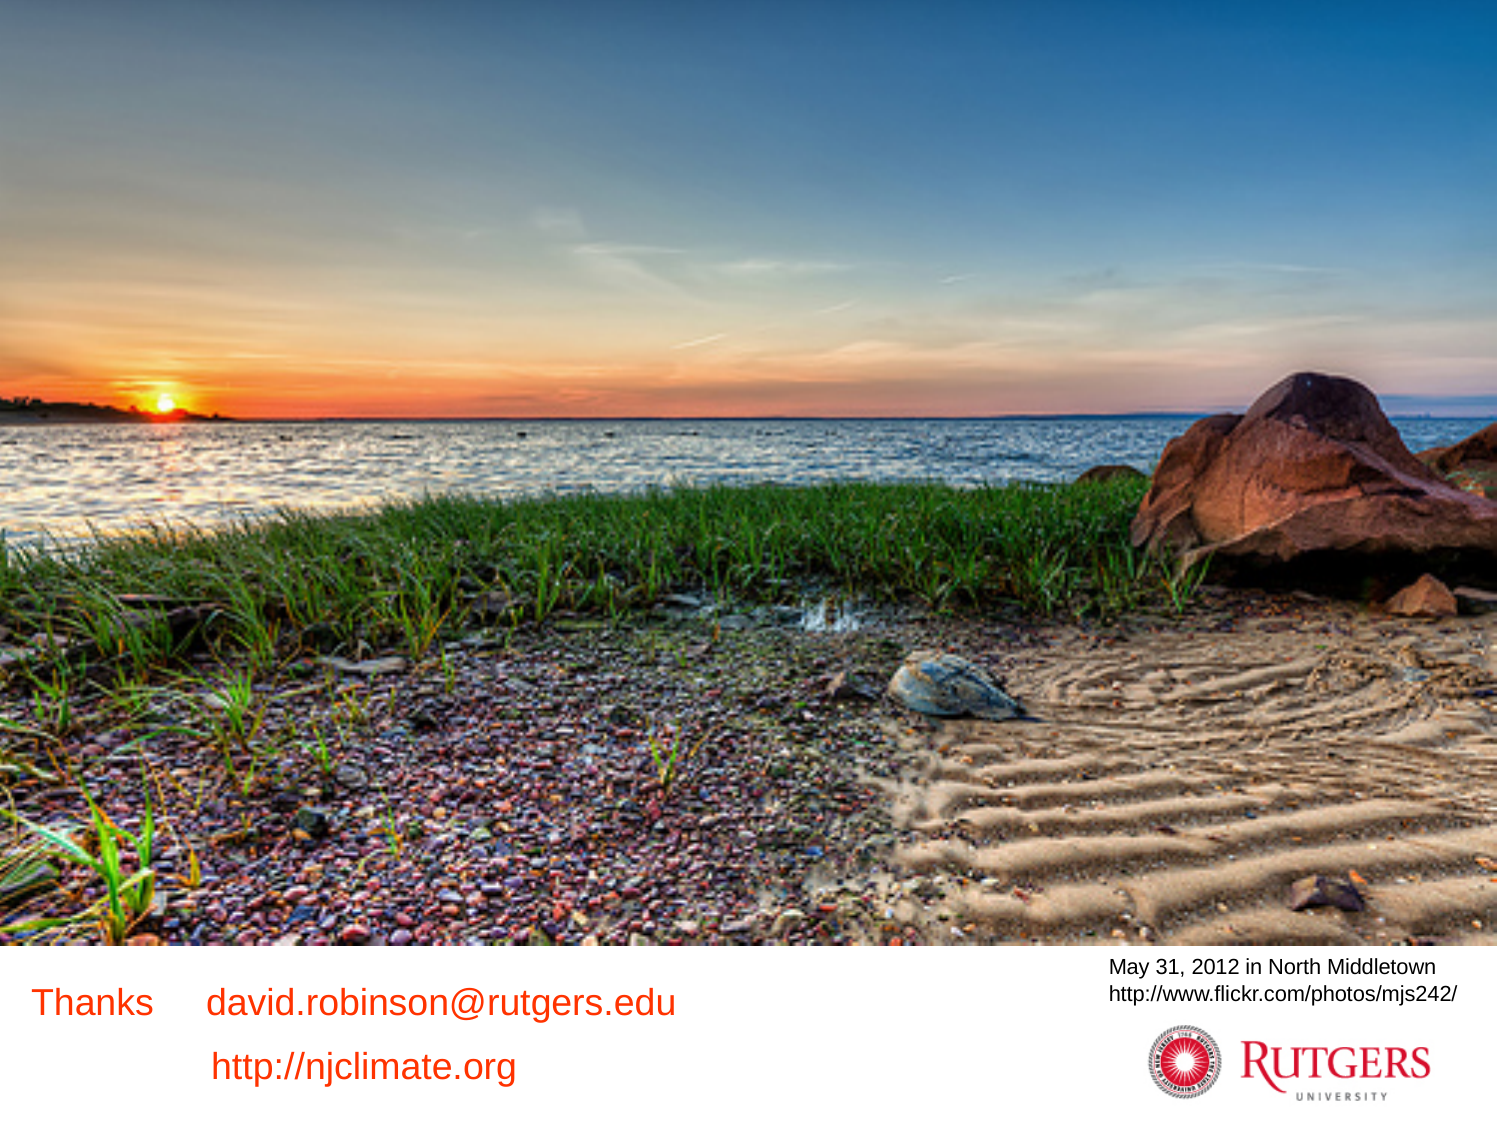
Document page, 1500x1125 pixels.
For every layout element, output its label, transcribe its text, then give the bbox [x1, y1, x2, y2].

text_box Thanks david.robinson@rutgers.edu http://njclimate.org [0, 970, 708, 1095]
text_box May 31, 2012 in North Middletown http://www.flickr.com/photos/mjs242/ [1094, 954, 1482, 1013]
picture [1138, 1018, 1443, 1113]
picture [0, 0, 1497, 946]
